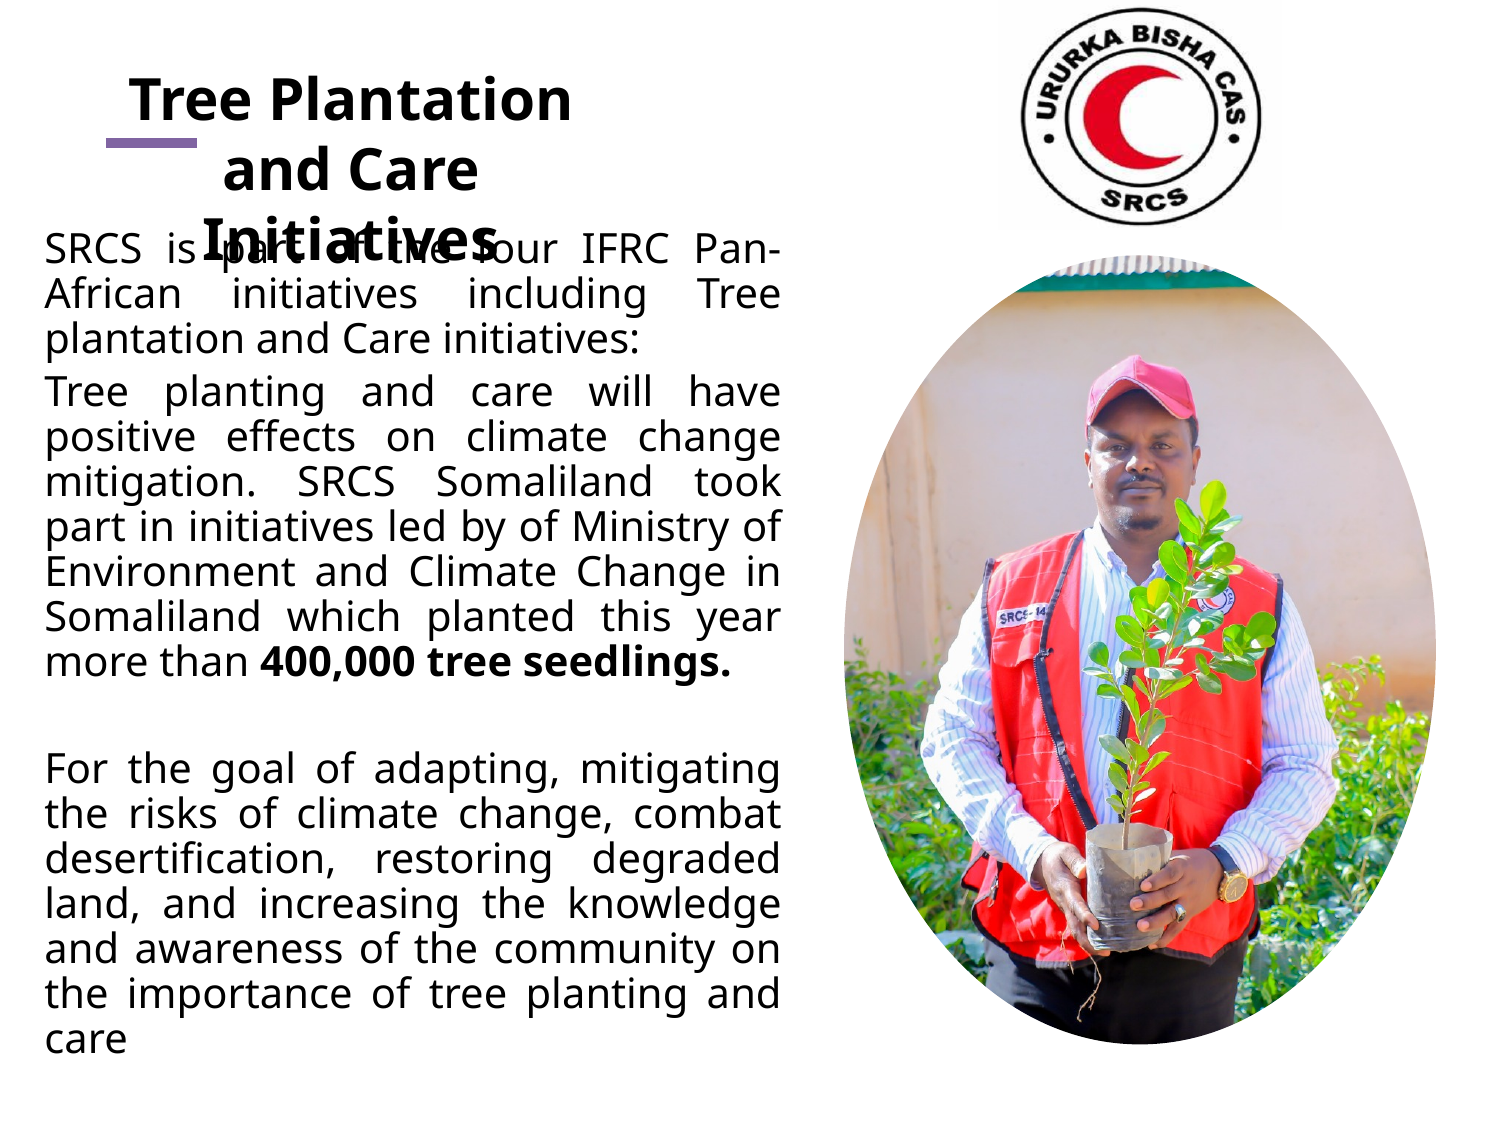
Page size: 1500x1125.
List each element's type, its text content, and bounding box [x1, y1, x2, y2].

picture [997, 0, 1282, 230]
title Tree Plantation and Care Initiatives [53, 54, 649, 219]
picture [843, 255, 1437, 1045]
list SRCS is part of the four IFRC Pan-African initiatives including Tree plantation and Care initiatives: Tree planting and care will have positive effects on climate change mitigation. SRCS Somaliland took part in initiatives led by of Ministry of Environment and Climate Change in Somaliland which planted this year more than 400,000 tree seedlings. For the goal of adapting, mitigating the risks of climate change, combat desertification, restoring degraded land, and increasing the knowledge and awareness of the community on the importance of tree planting and care [29, 219, 798, 1059]
